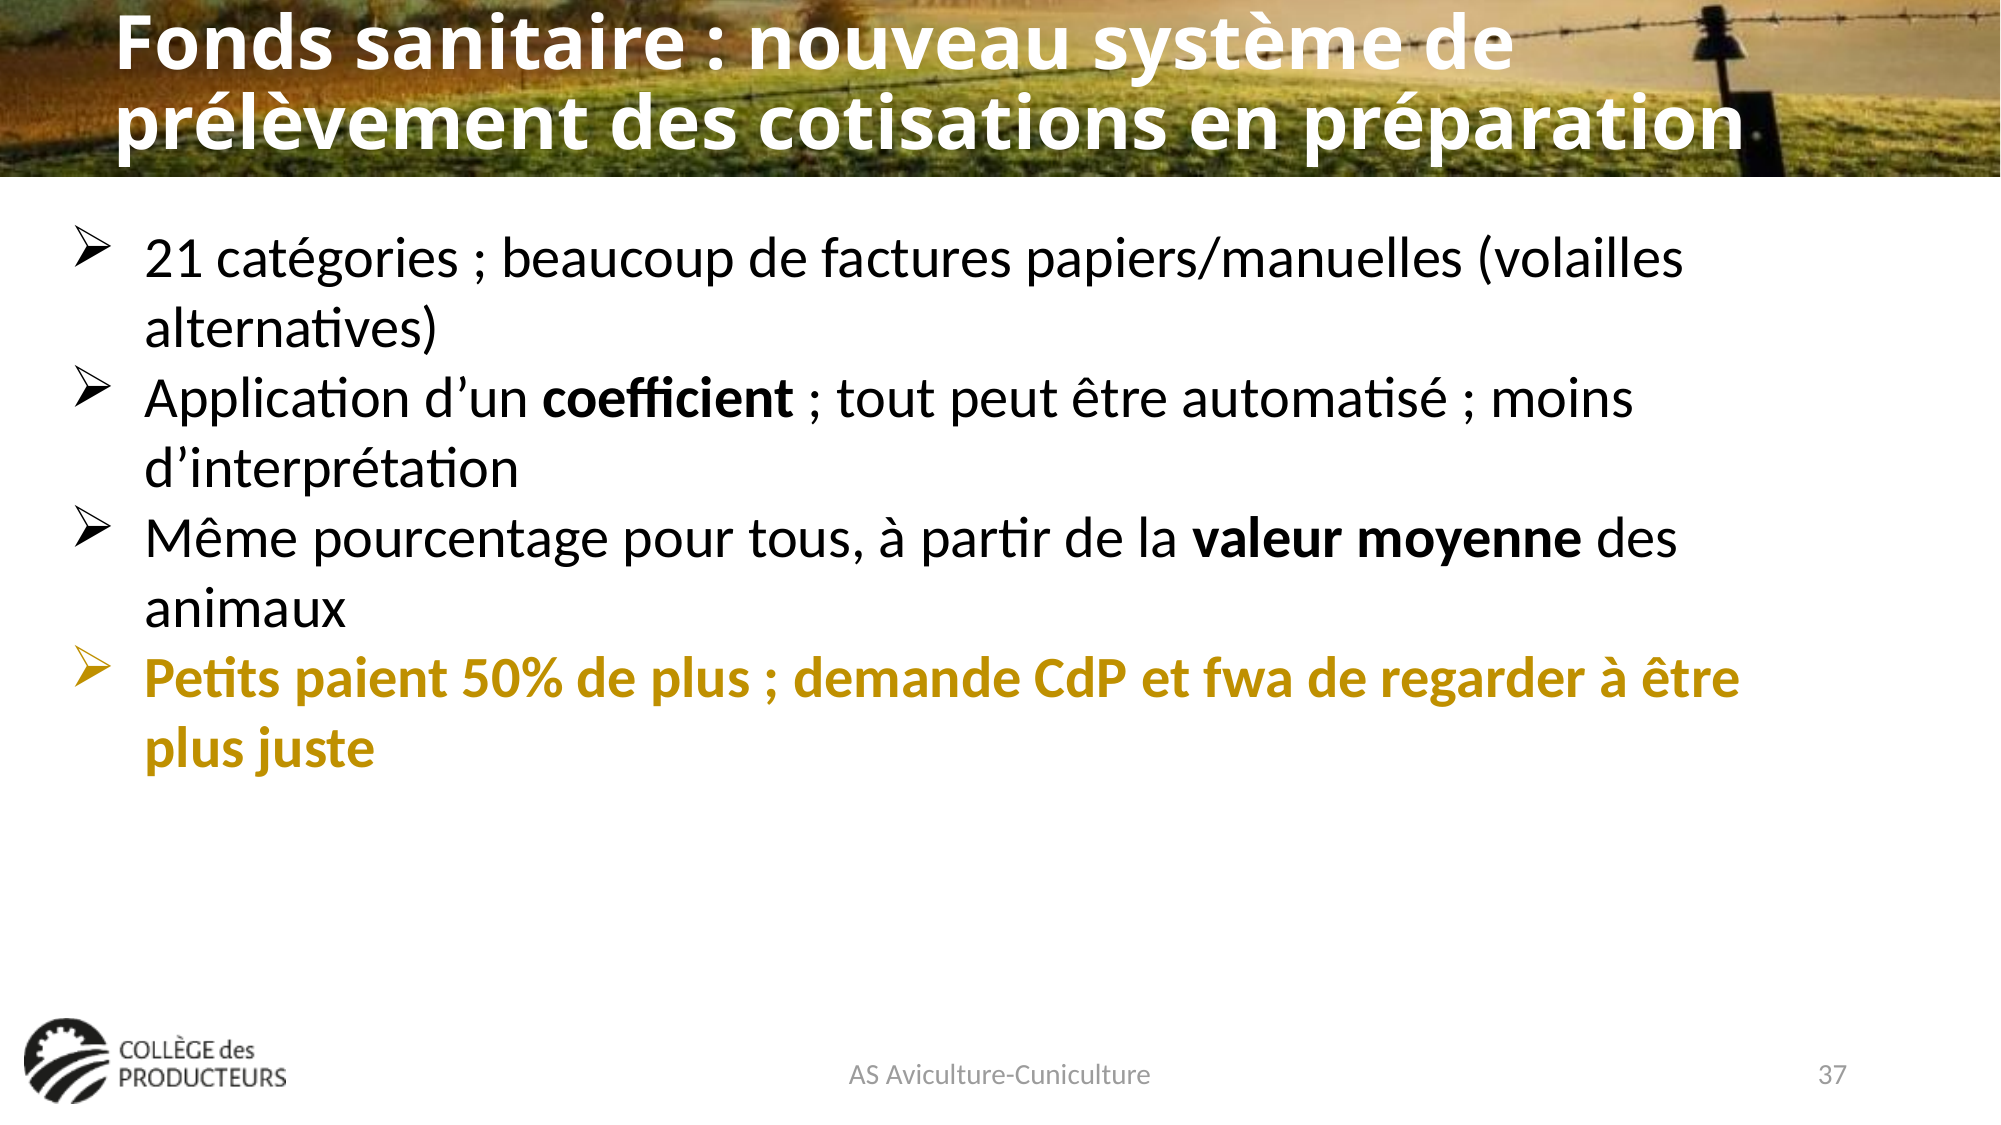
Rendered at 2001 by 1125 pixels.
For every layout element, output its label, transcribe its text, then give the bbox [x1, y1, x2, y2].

text_box 21 catégories ; beaucoup de factures papiers/manuelles (volailles alternatives) Application d’un coefficient ; tout peut être automatisé ; moins d’interprétation Même pourcentage pour tous, à partir de la valeur moyenne des animaux Petits paient 50% de plus ; demande CdP et fwa de regarder à être plus juste [54, 211, 1815, 867]
footer AS Aviculture-Cuniculture [662, 1042, 1338, 1103]
picture [0, 0, 2001, 177]
title Fonds sanitaire : nouveau système de prélèvement des cotisations en préparation [98, 79, 2000, 182]
picture [24, 1018, 286, 1104]
slide_number 37 [1412, 1042, 1863, 1103]
